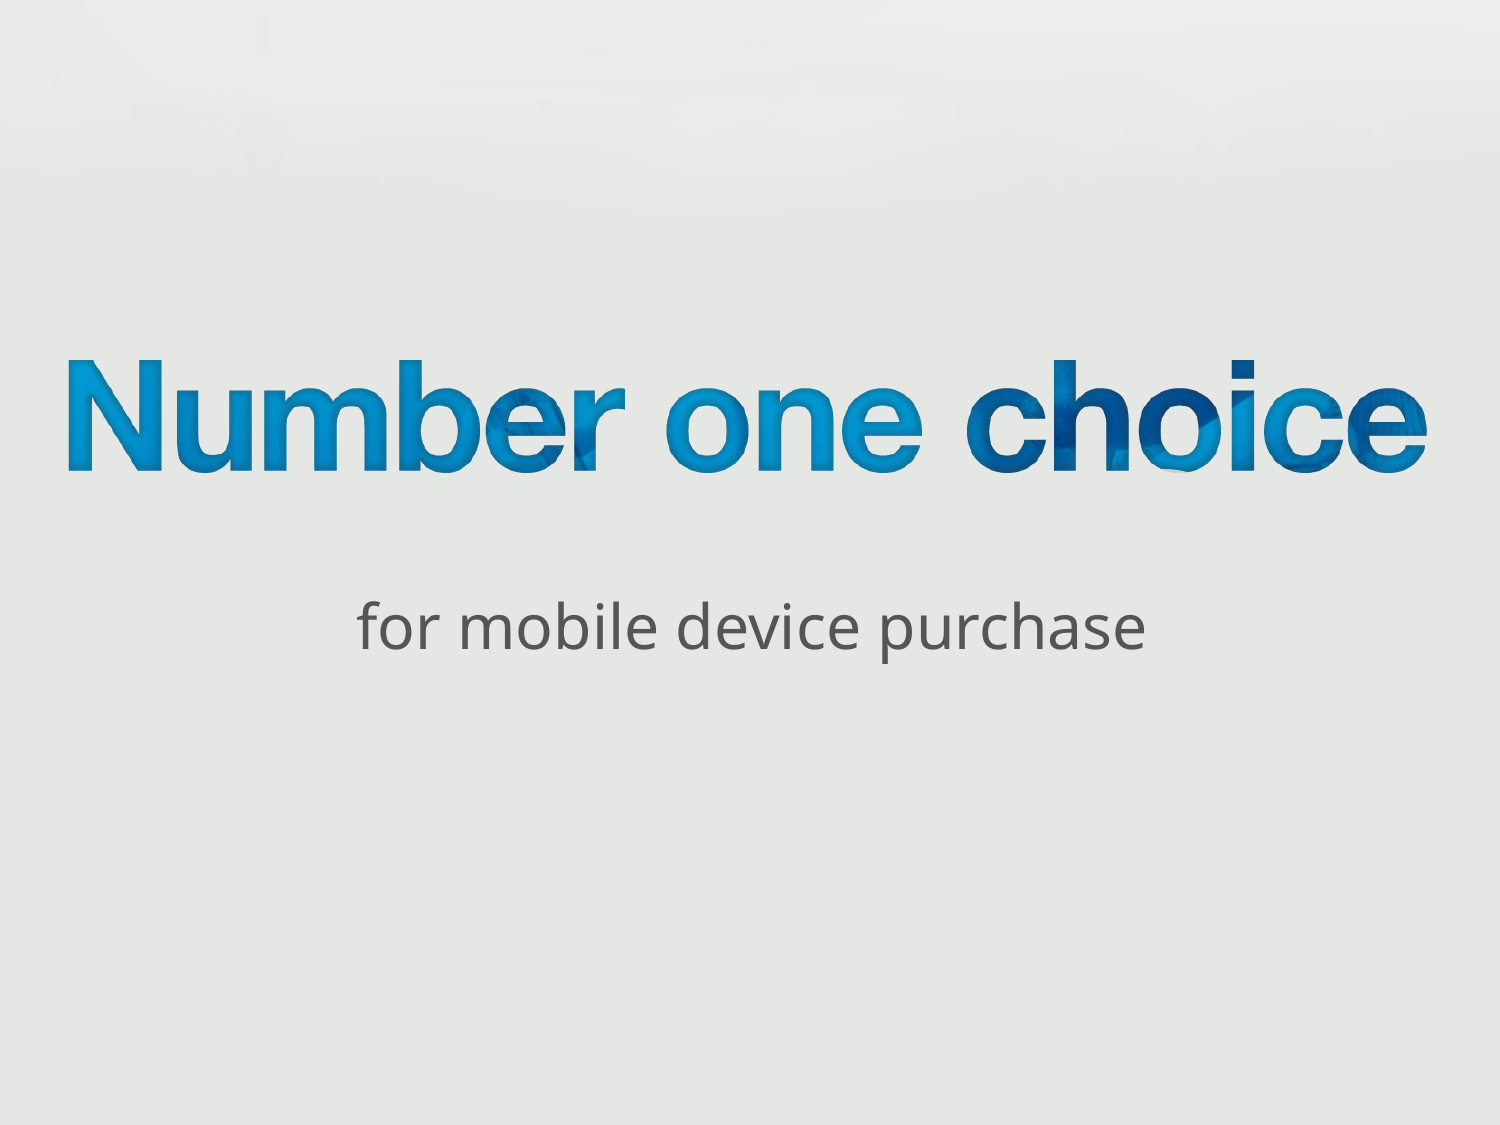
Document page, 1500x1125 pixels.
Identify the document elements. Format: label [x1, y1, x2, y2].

text_box [0, 0, 1500, 1125]
